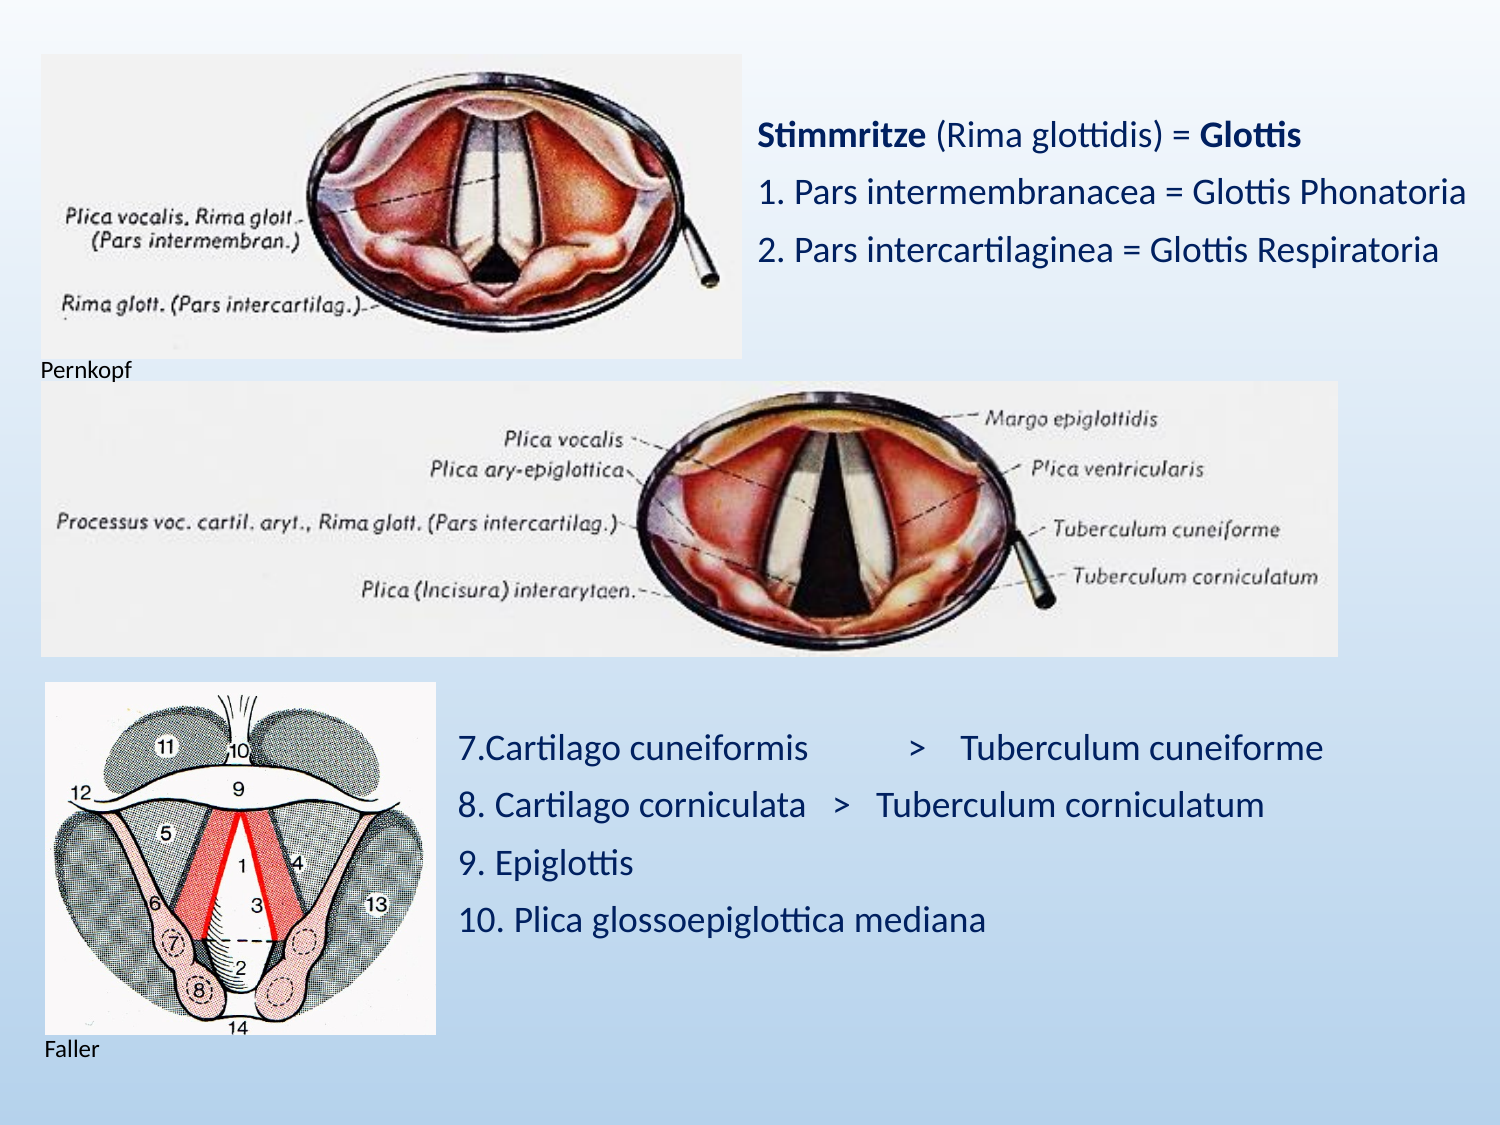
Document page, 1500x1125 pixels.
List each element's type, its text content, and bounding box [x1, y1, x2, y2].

picture [41, 381, 1338, 657]
text_box Faller [29, 1025, 116, 1070]
text_box 7.Cartilago cuneiformis > Tuberculum cuneiforme 8. Cartilago corniculata > Tuberculum corniculatum 9. Epiglottis 10. Plica glossoepiglottica mediana [442, 715, 1339, 948]
text_box Stimmritze (Rima glottidis) = Glottis 1. Pars intermembranacea = Glottis Phonatoria 2. Pars intercartilaginea = Glottis Respiratoria [742, 102, 1483, 277]
text_box Pernkopf [25, 346, 148, 391]
picture [41, 54, 742, 359]
picture [45, 682, 436, 1035]
